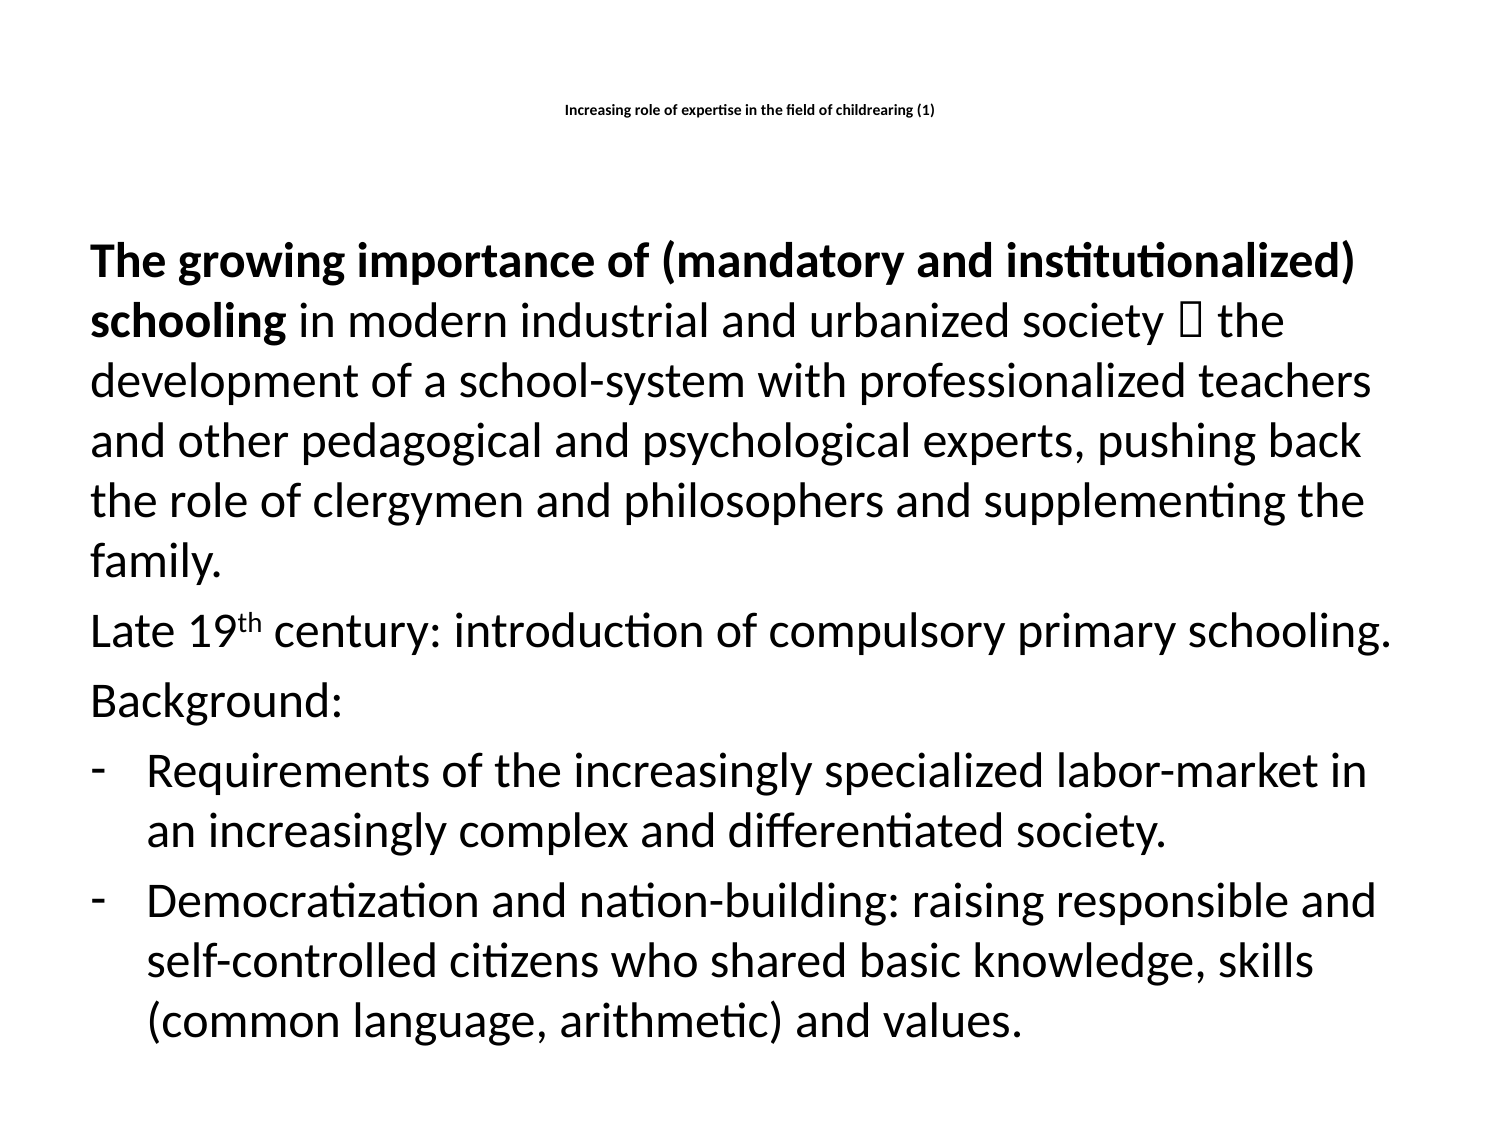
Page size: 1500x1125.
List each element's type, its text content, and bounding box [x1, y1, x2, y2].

list The growing importance of (mandatory and institutionalized) schooling in modern industrial and urbanized society  the development of a school-system with professionalized teachers and other pedagogical and psychological experts, pushing back the role of clergymen and philosophers and supplementing the family. Late 19th century: introduction of compulsory primary schooling. Background: Requirements of the increasingly specialized labor-market in an increasingly complex and differentiated society. Democratization and nation-building: raising responsible and self-controlled citizens who shared basic knowledge, skills (common language, arithmetic) and values. [75, 219, 1425, 1005]
title Increasing role of expertise in the field of childrearing (1) [75, 45, 1425, 173]
